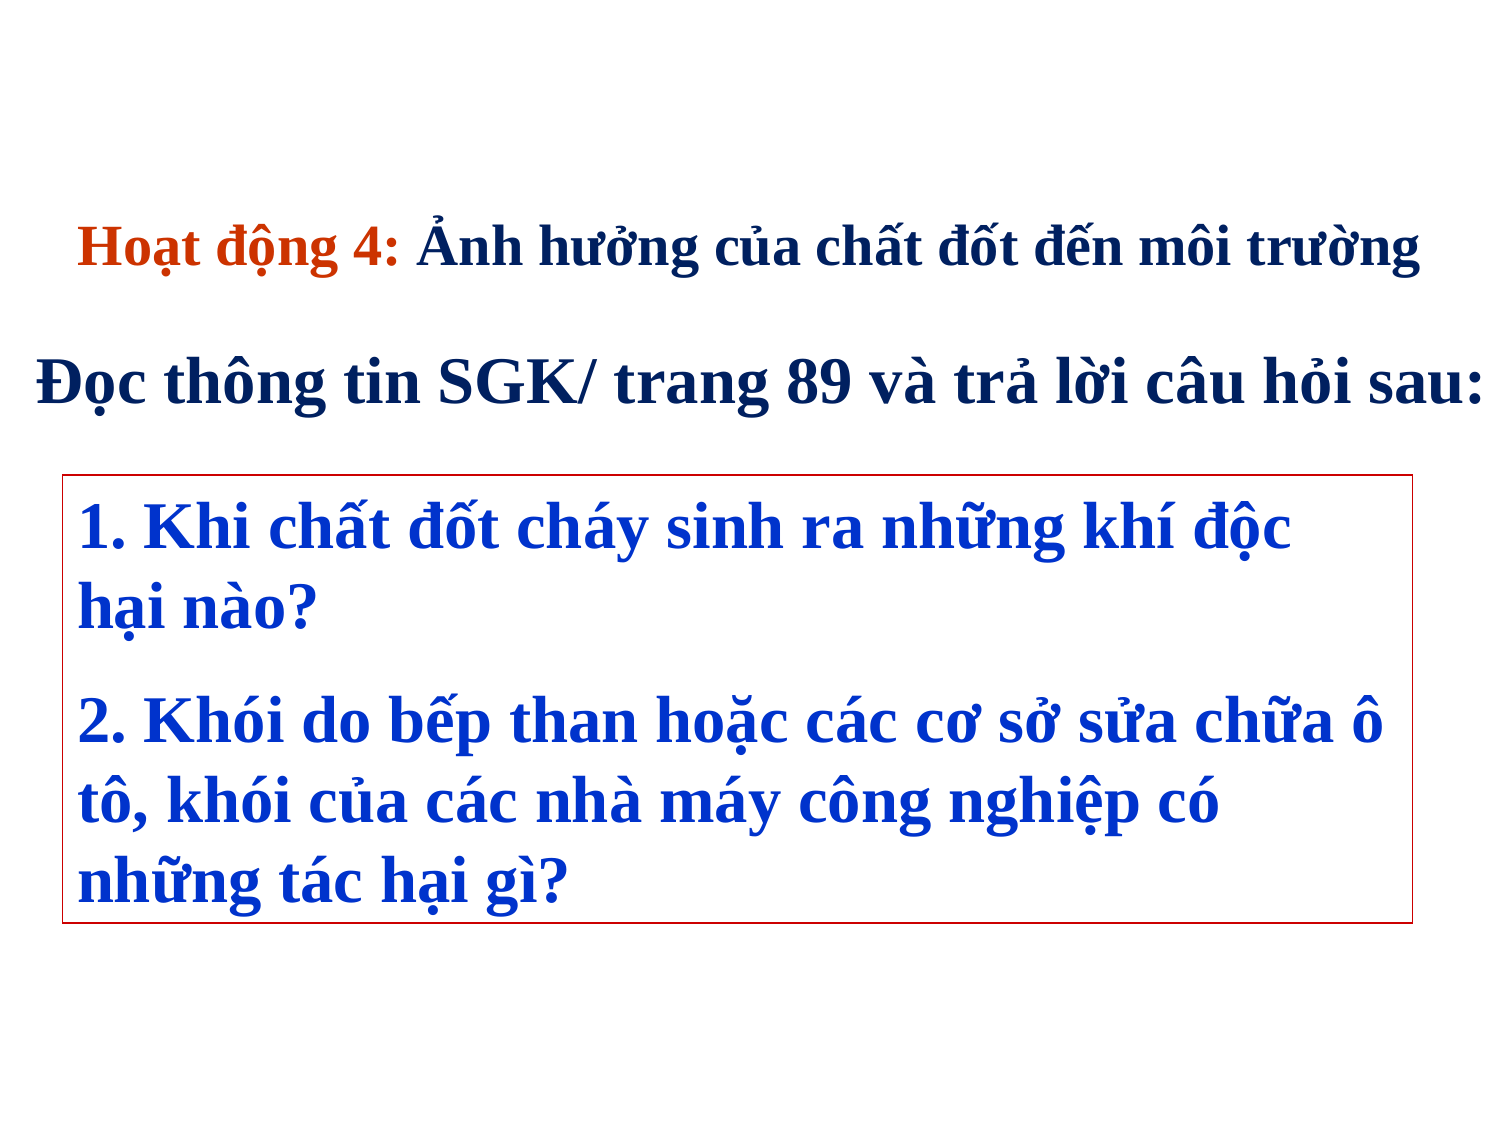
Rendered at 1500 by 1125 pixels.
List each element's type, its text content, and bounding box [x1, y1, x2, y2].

text_box Đọc thông tin SGK/ trang 89 và trả lời câu hỏi sau: [0, 329, 1500, 425]
text_box 1. Khi chất đốt cháy sinh ra những khí độc hại nào? 2. Khói do bếp than hoặc các cơ sở sửa chữa ô tô, khói của các nhà máy công nghiệp có những tác hại gì? [62, 474, 1413, 923]
text_box Hoạt động 4: Ảnh hưởng của chất đốt đến môi trường [63, 200, 1437, 285]
